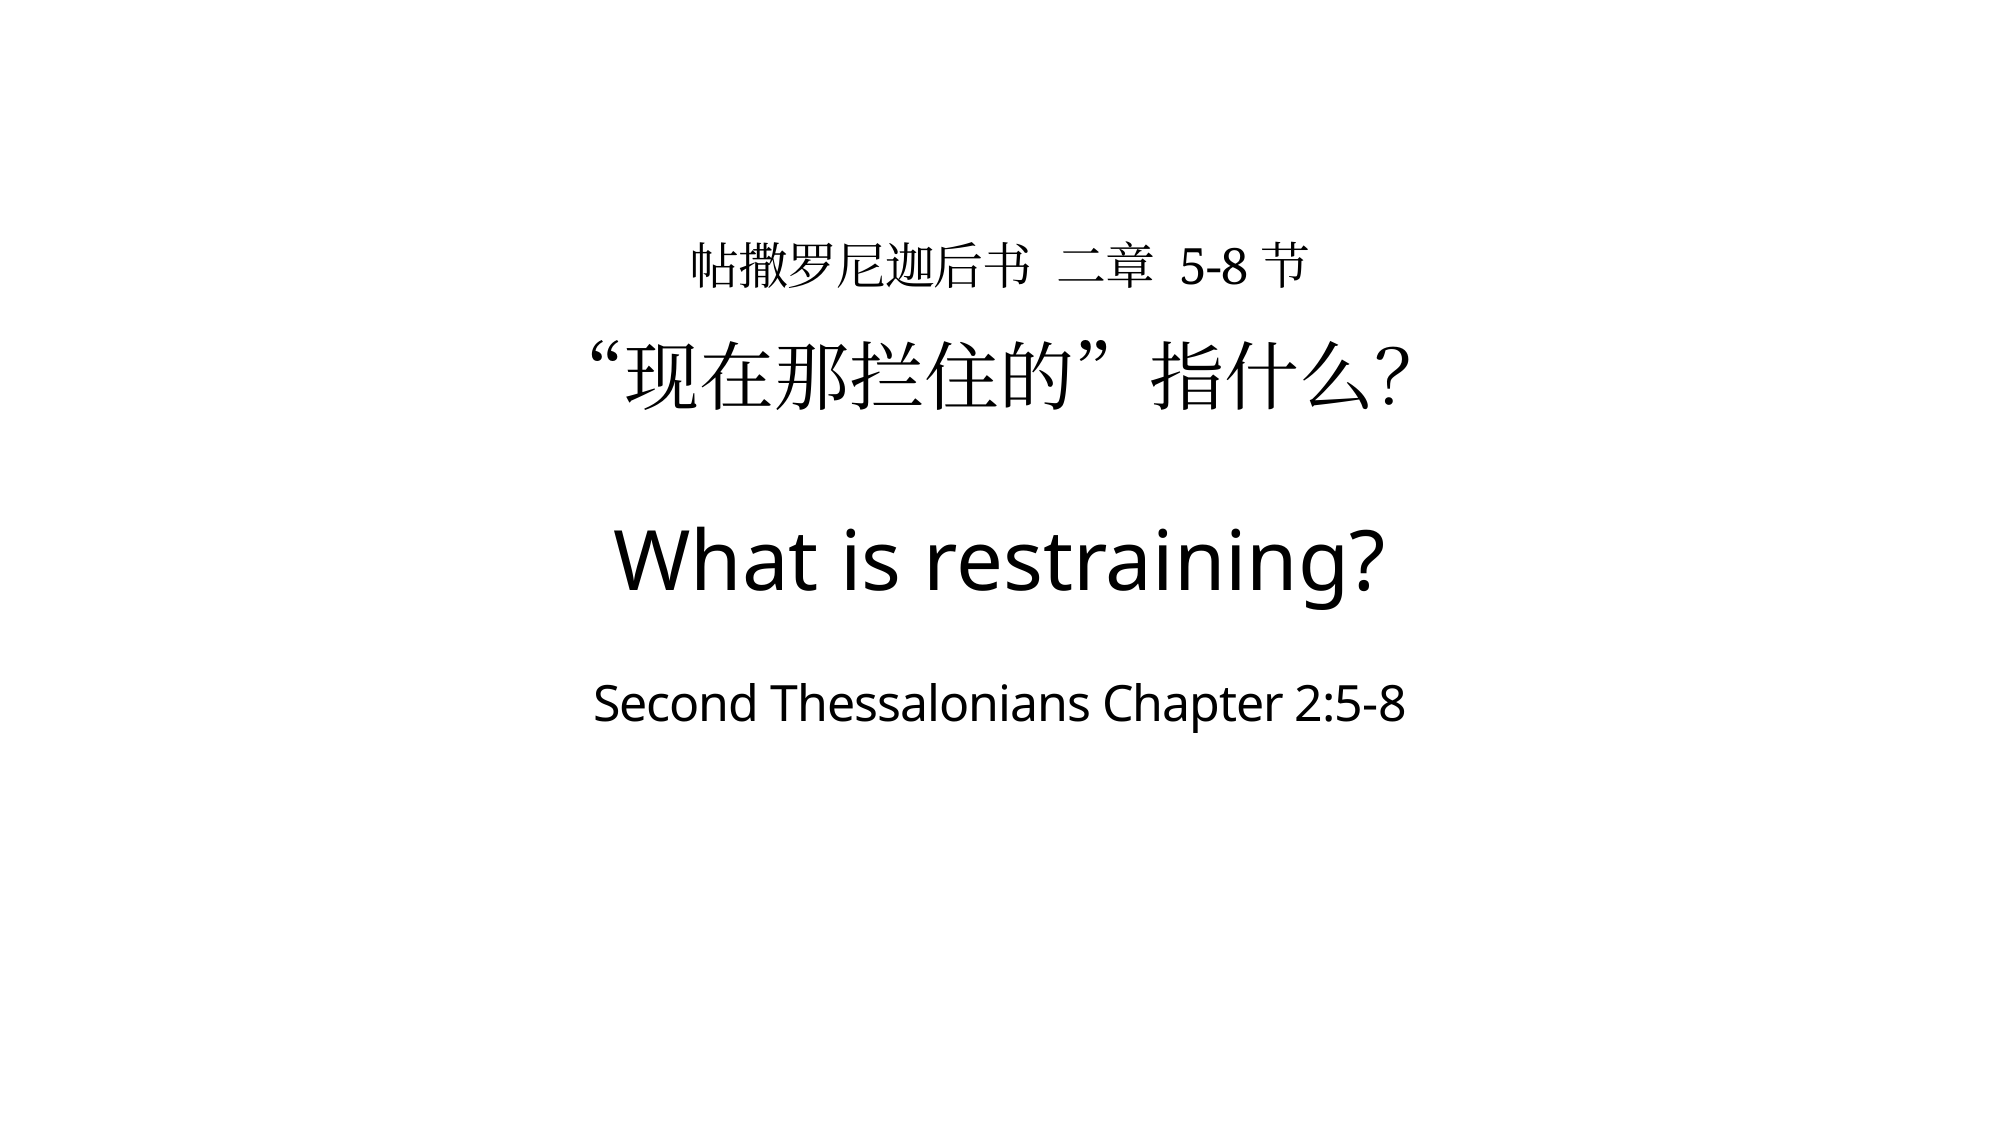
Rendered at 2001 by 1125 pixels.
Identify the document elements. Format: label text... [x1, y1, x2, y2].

title 帖撒罗尼迦后书 二章 5-8节 “现在那拦住的”指什么？ What is restraining? Second Thessalonians Chapter 2:5-8 [249, 212, 1750, 802]
